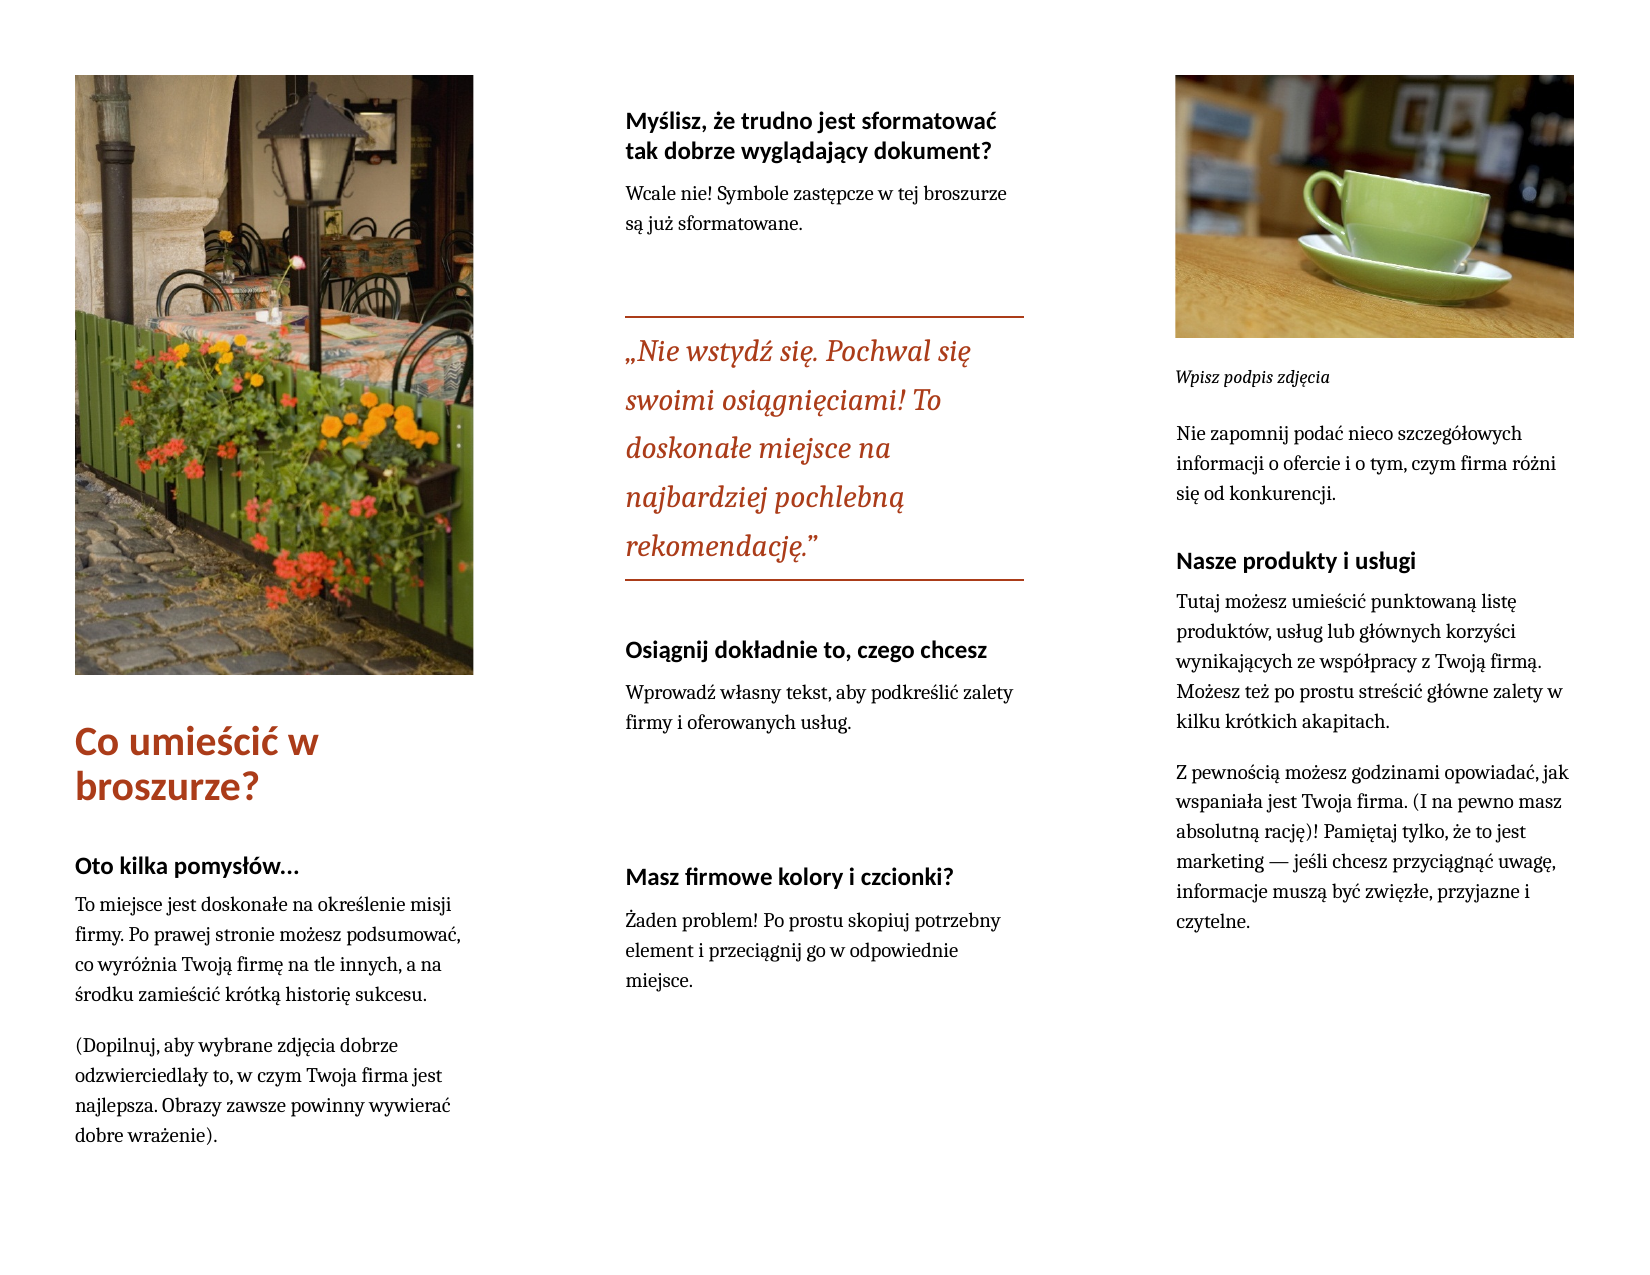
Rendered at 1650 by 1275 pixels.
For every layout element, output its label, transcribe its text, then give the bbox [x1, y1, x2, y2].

list Osiągnij dokładnie to, czego chcesz [625, 587, 1025, 664]
list Masz firmowe kolory i czcionki? [625, 816, 1025, 891]
list Tutaj możesz umieścić punktowaną listę produktów, usług lub głównych korzyści wynikających ze współpracy z Twoją firmą. Możesz też po prostu streścić główne zalety w kilku krótkich akapitach. Z pewnością możesz godzinami opowiadać, jak wspaniała jest Twoja firma. (I na pewno masz absolutną rację)! Pamiętaj tylko, że to jest marketing — jeśli chcesz przyciągnąć uwagę, informacje muszą być zwięzłe, przyjazne i czytelne. [1176, 582, 1575, 1200]
list Nie zapomnij podać nieco szczegółowych informacji o ofercie i o tym, czym firma różni się od konkurencji. [1176, 415, 1575, 536]
list Oto kilka pomysłów... [75, 838, 474, 880]
list Żaden problem! Po prostu skopiuj potrzebny element i przeciągnij go w odpowiednie miejsce. [625, 901, 1025, 1028]
list Wcale nie! Symbole zastępcze w tej broszurze są już sformatowane. [625, 174, 1025, 288]
list Wpisz podpis zdjęcia [1175, 364, 1574, 410]
list Myślisz, że trudno jest sformatować tak dobrze wyglądający dokument? [625, 90, 1025, 165]
list To miejsce jest doskonałe na określenie misji firmy. Po prawej stronie możesz podsumować, co wyróżnia Twoją firmę na tle innych, a na środku zamieścić krótką historię sukcesu. (Dopilnuj, aby wybrane zdjęcia dobrze odzwierciedlały to, w czym Twoja firma jest najlepsza. Obrazy zawsze powinny wywierać dobre wrażenie). [75, 885, 474, 1200]
picture [74, 74, 474, 675]
list „Nie wstydź się. Pochwal się swoimi osiągnięciami! To doskonałe miejsce na najbardziej pochlebną rekomendację.” [625, 327, 1025, 555]
list Co umieścić w broszurze? [75, 719, 473, 821]
list Nasze produkty i usługi [1176, 539, 1575, 575]
list Wprowadź własny tekst, aby podkreślić zalety firmy i oferowanych usług. [625, 673, 1025, 813]
picture [1175, 74, 1574, 338]
